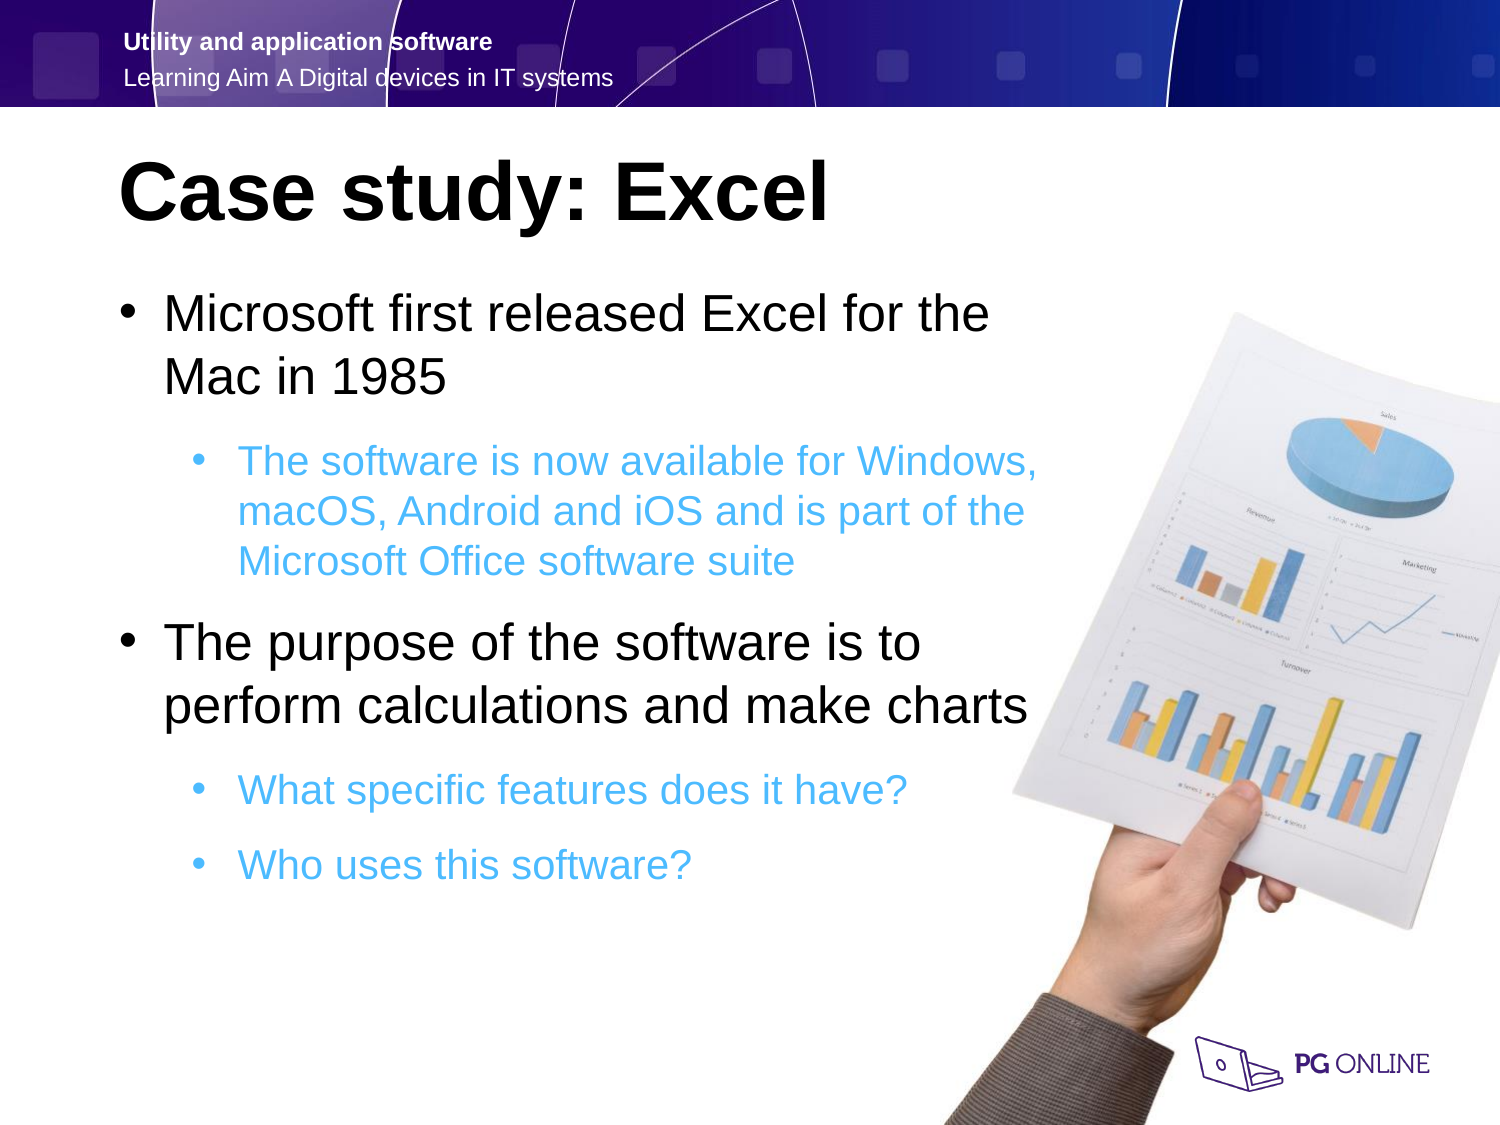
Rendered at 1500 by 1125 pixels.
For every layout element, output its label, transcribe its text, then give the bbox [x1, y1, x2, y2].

picture [0, 0, 1500, 107]
picture [940, 296, 1500, 1125]
list Microsoft first released Excel for the Mac in 1985 The software is now available for Windows, macOS, Android and iOS and is part of the Microsoft Office software suite The purpose of the software is to perform calculations and make charts What specific features does it have? Who uses this software? [118, 279, 1398, 847]
list Case study: Excel [118, 148, 1401, 259]
